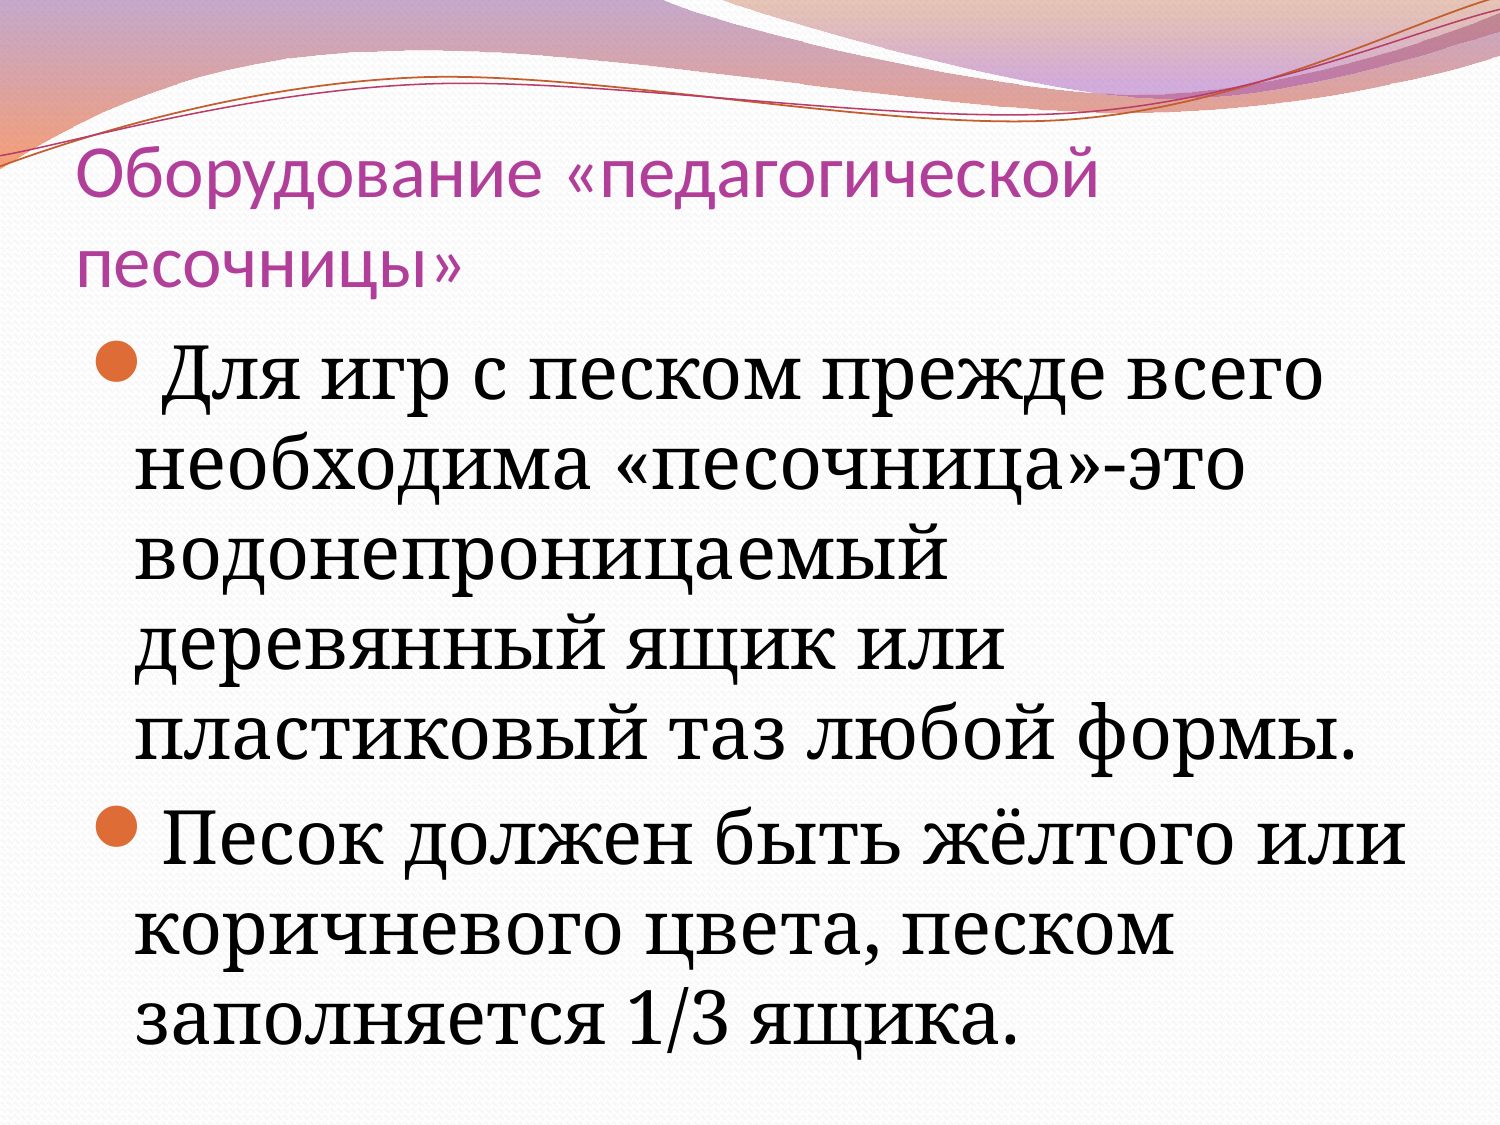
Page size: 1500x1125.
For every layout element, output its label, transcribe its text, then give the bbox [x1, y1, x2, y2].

list Для игр с песком прежде всего необходима «песочница»-это водонепроницаемый деревянный ящик или пластиковый таз любой формы. Песок должен быть жёлтого или коричневого цвета, песком заполняется 1/3 ящика. [75, 317, 1425, 1038]
title Оборудование «педагогической песочницы» [75, 115, 1425, 303]
